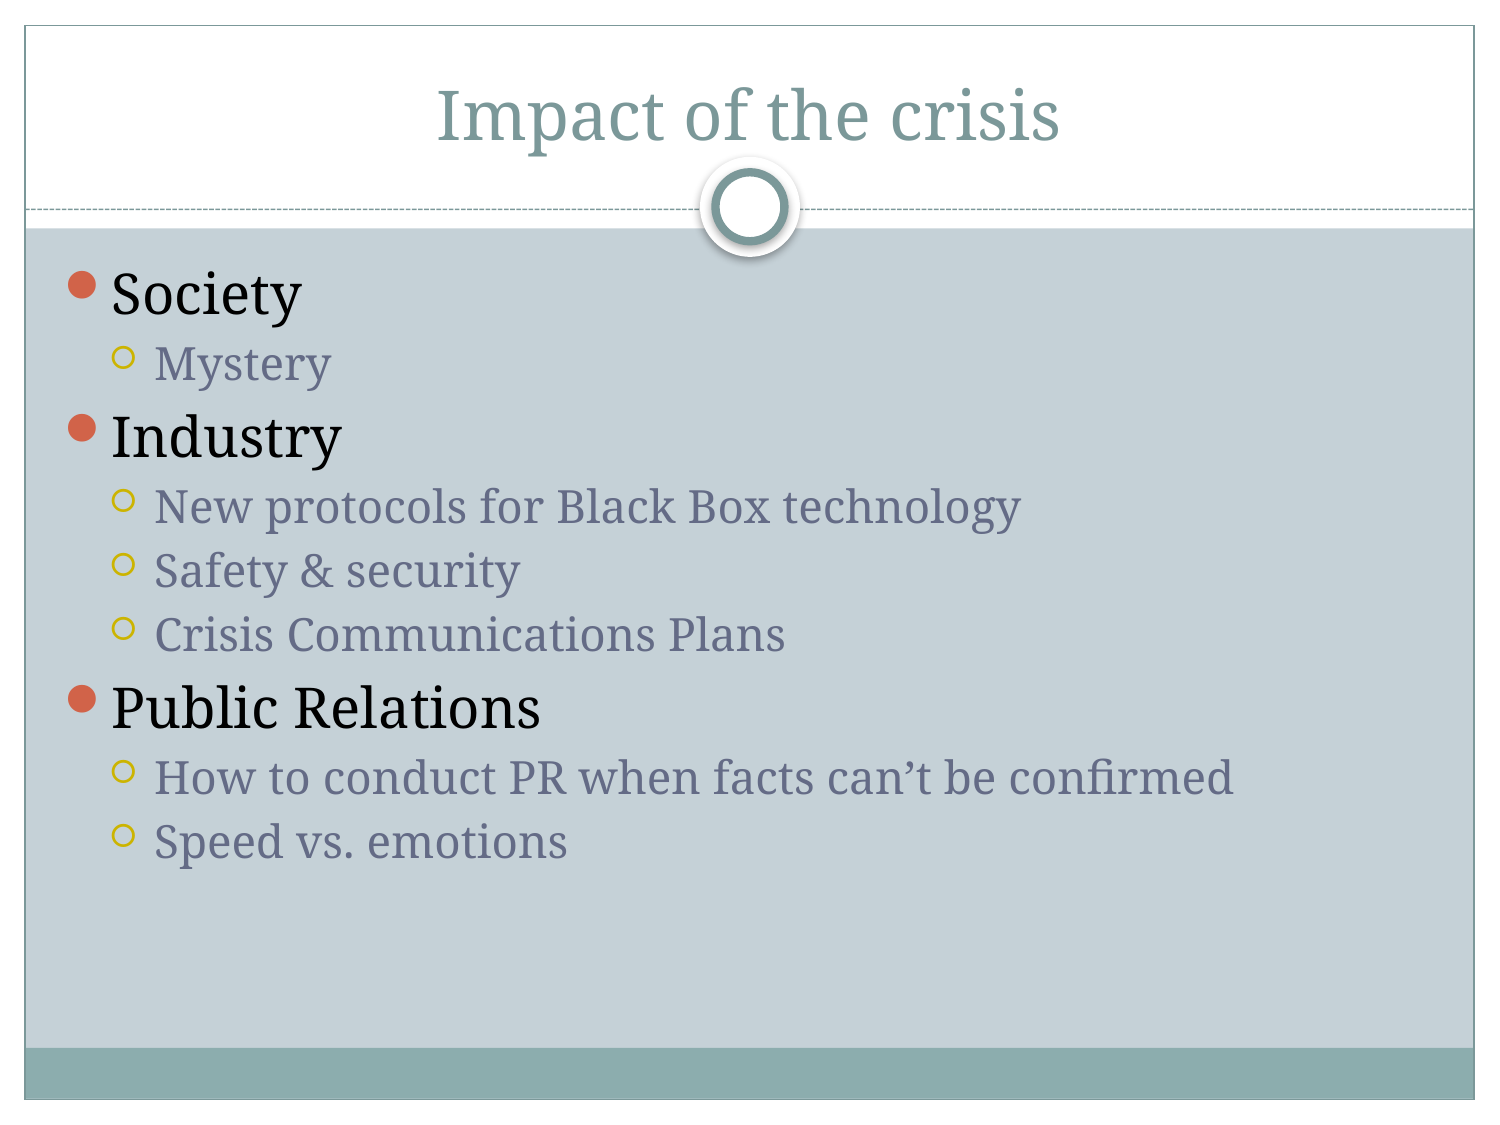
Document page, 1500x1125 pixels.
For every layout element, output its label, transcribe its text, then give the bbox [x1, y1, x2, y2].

list Society Mystery Industry New protocols for Black Box technology Safety & security Crisis Communications Plans Public Relations How to conduct PR when facts can’t be confirmed Speed vs. emotions [49, 250, 1445, 1001]
title Impact of the crisis [49, 37, 1450, 162]
